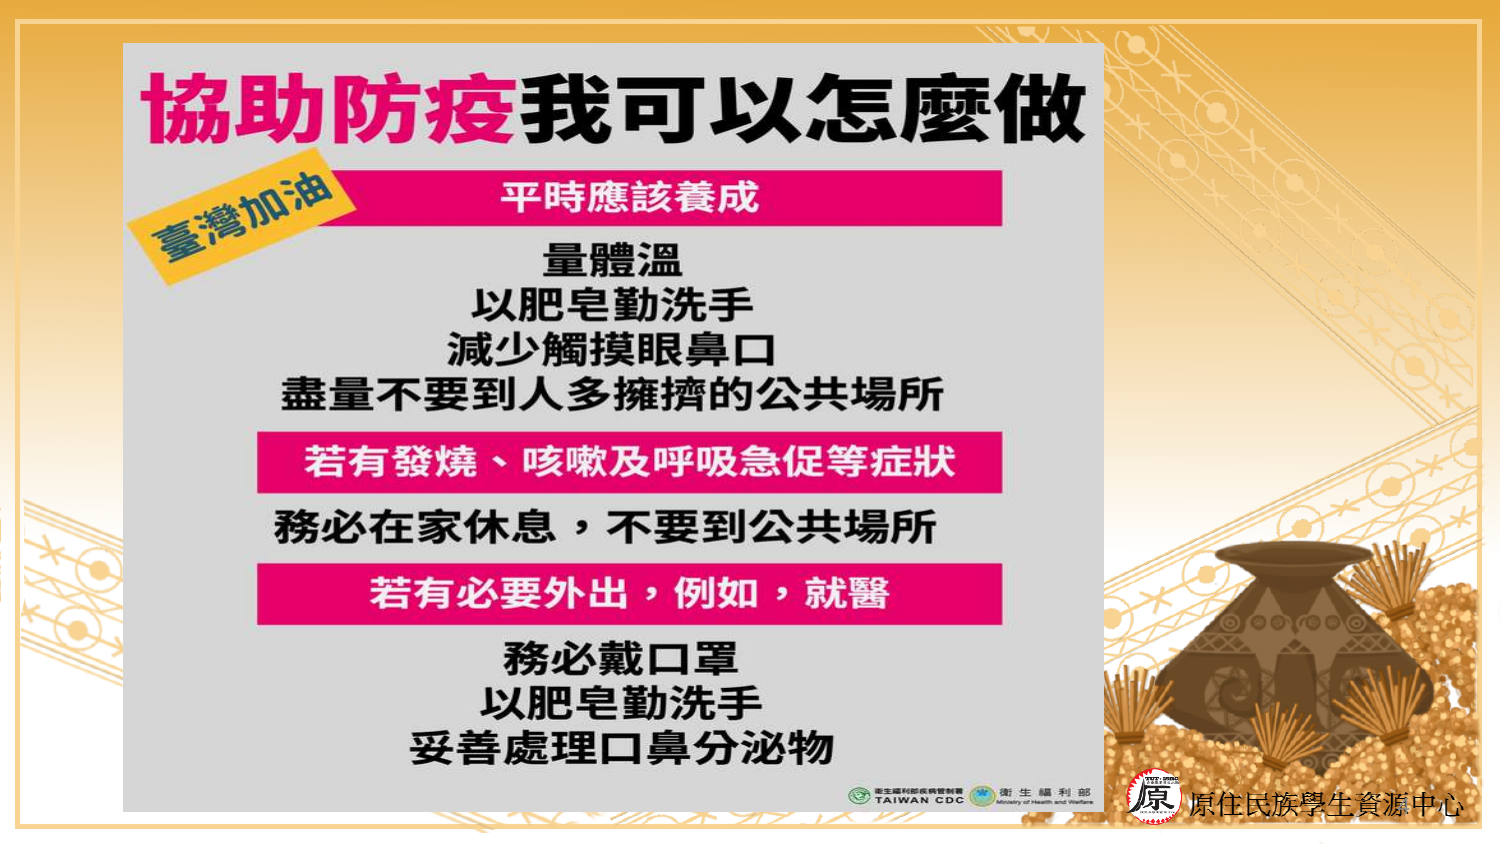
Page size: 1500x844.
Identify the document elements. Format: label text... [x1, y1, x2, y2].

slide_number 4 [1074, 782, 1425, 827]
picture [0, 0, 1500, 844]
